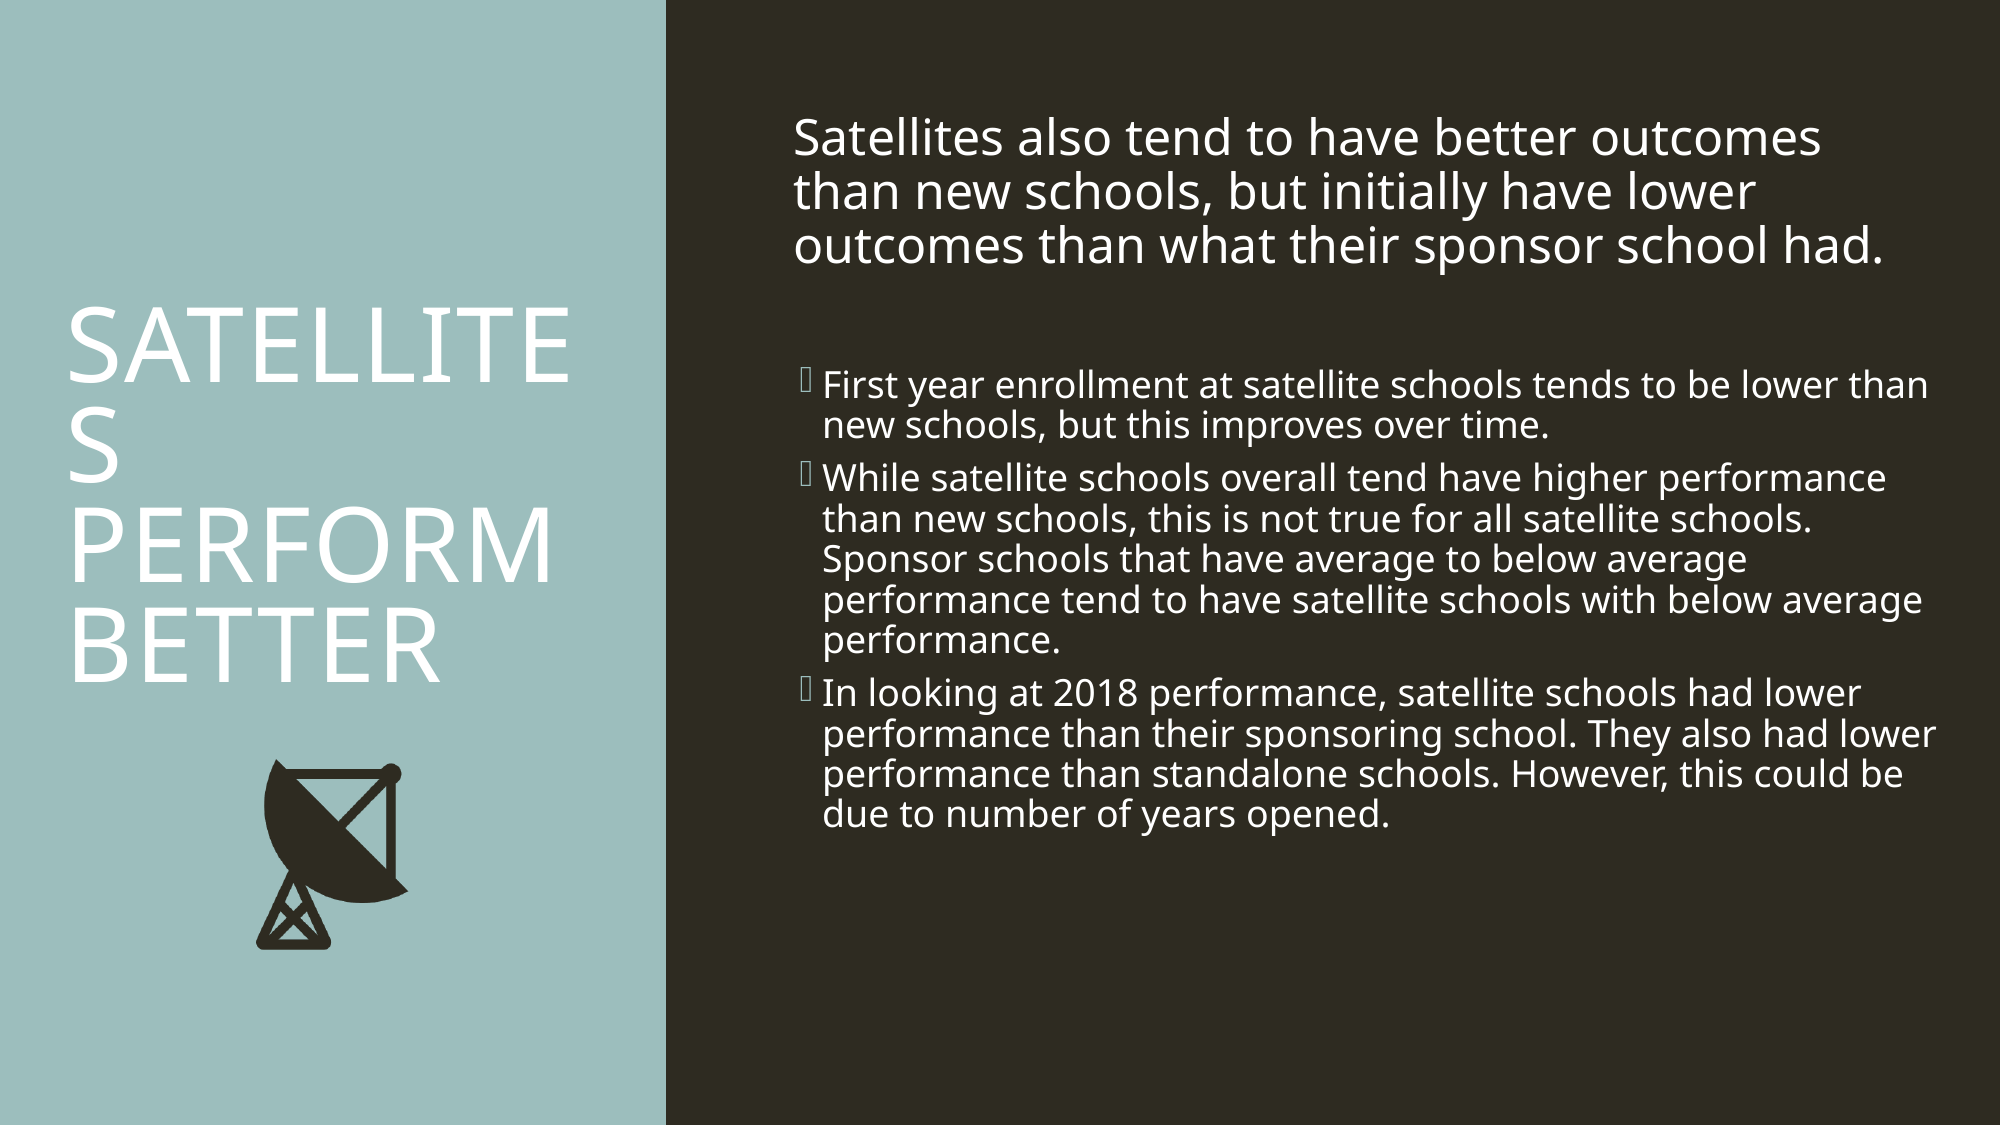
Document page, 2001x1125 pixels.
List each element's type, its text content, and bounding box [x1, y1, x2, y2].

picture [215, 737, 450, 972]
title Satellites perform better [50, 104, 614, 1026]
list Satellites also tend to have better outcomes than new schools, but initially have lower outcomes than what their sponsor school had. First year enrollment at satellite schools tends to be lower than new schools, but this improves over time. While satellite schools overall tend have higher performance than new schools, this is not true for all satellite schools. Sponsor schools that have average to below average performance tend to have satellite schools with below average performance. In looking at 2018 performance, satellite schools had lower performance than their sponsoring school. They also had lower performance than standalone schools. However, this could be due to number of years opened. [770, 104, 1948, 1061]
text_box [0, 0, 667, 1125]
